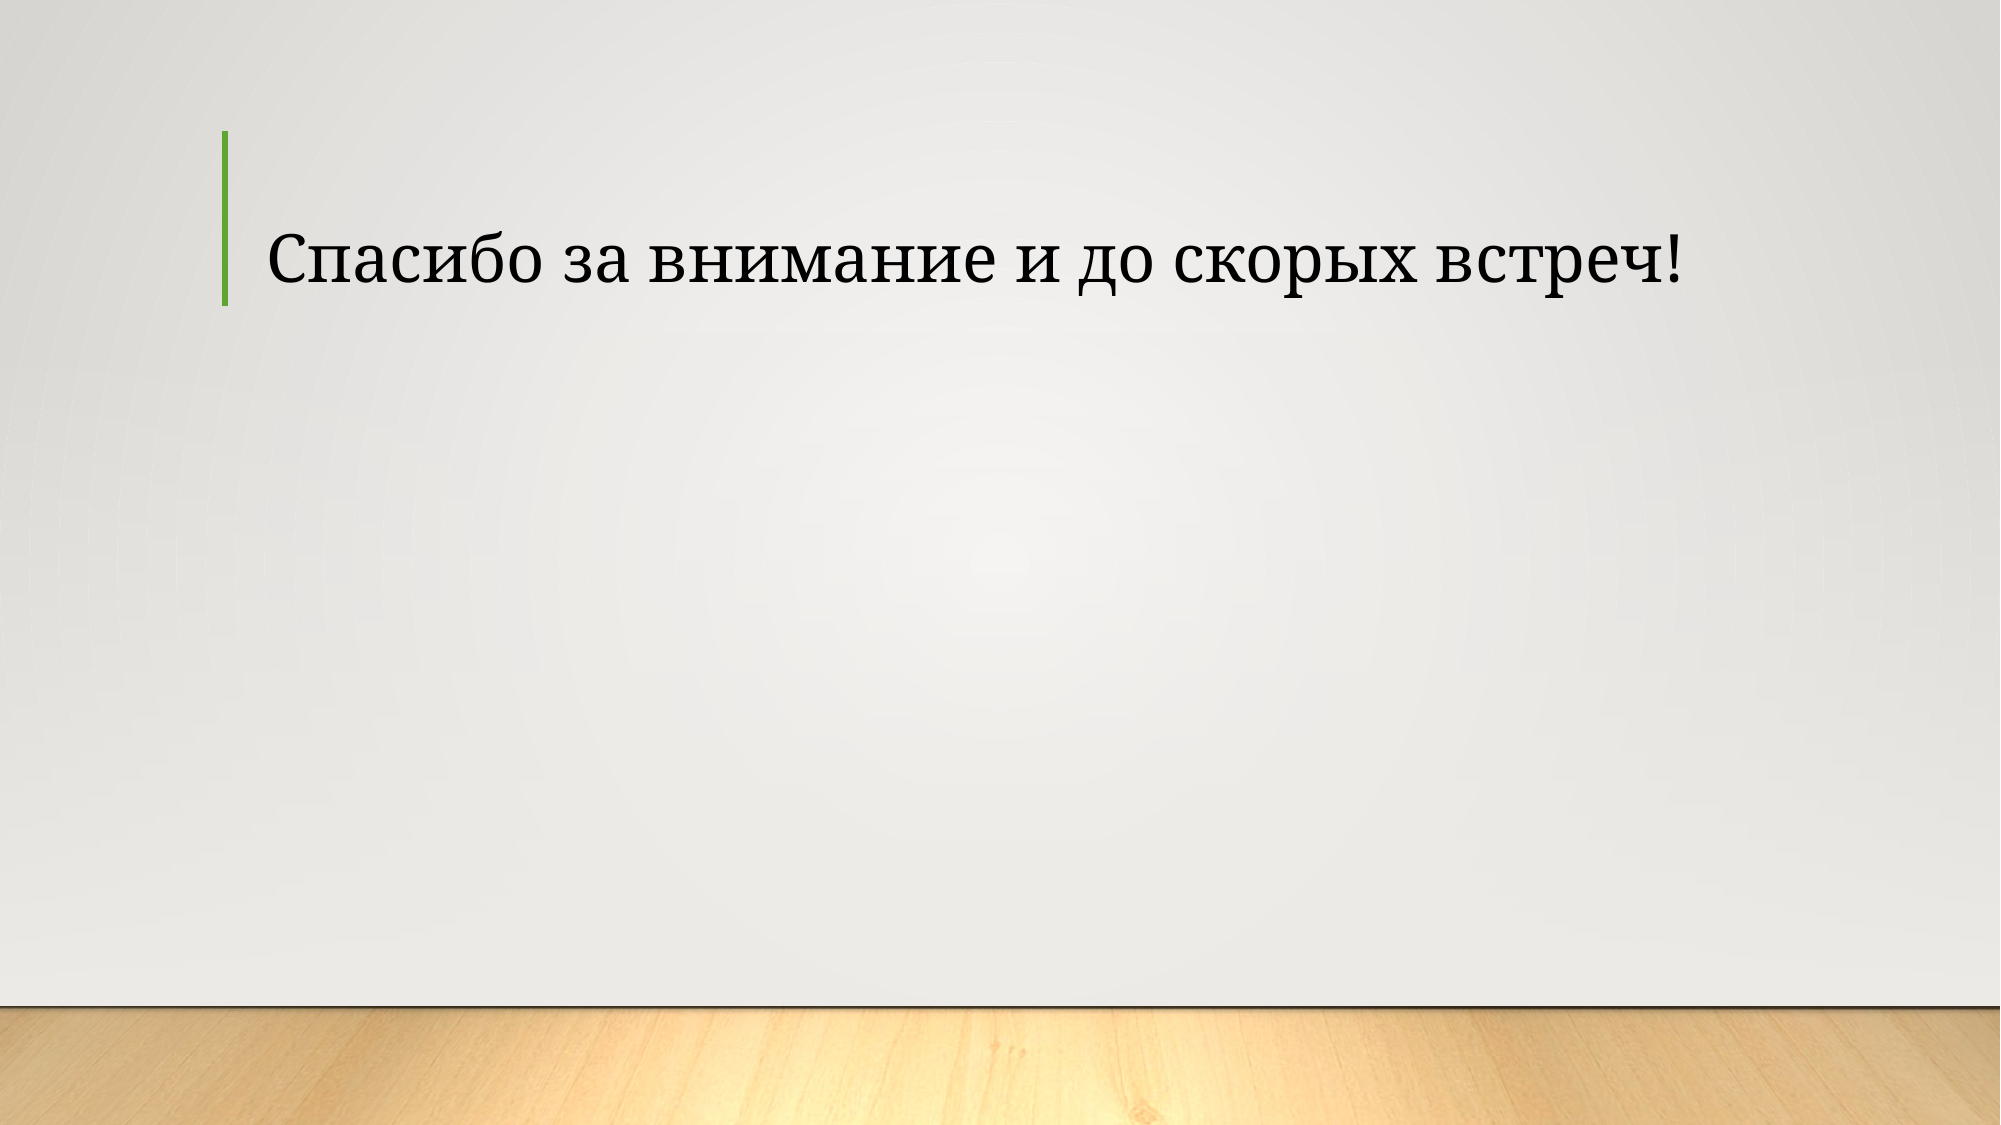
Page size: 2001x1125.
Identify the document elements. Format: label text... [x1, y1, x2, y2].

title Спасибо за внимание и до скорых встреч! [251, 131, 1814, 305]
picture [0, 1006, 2000, 1125]
